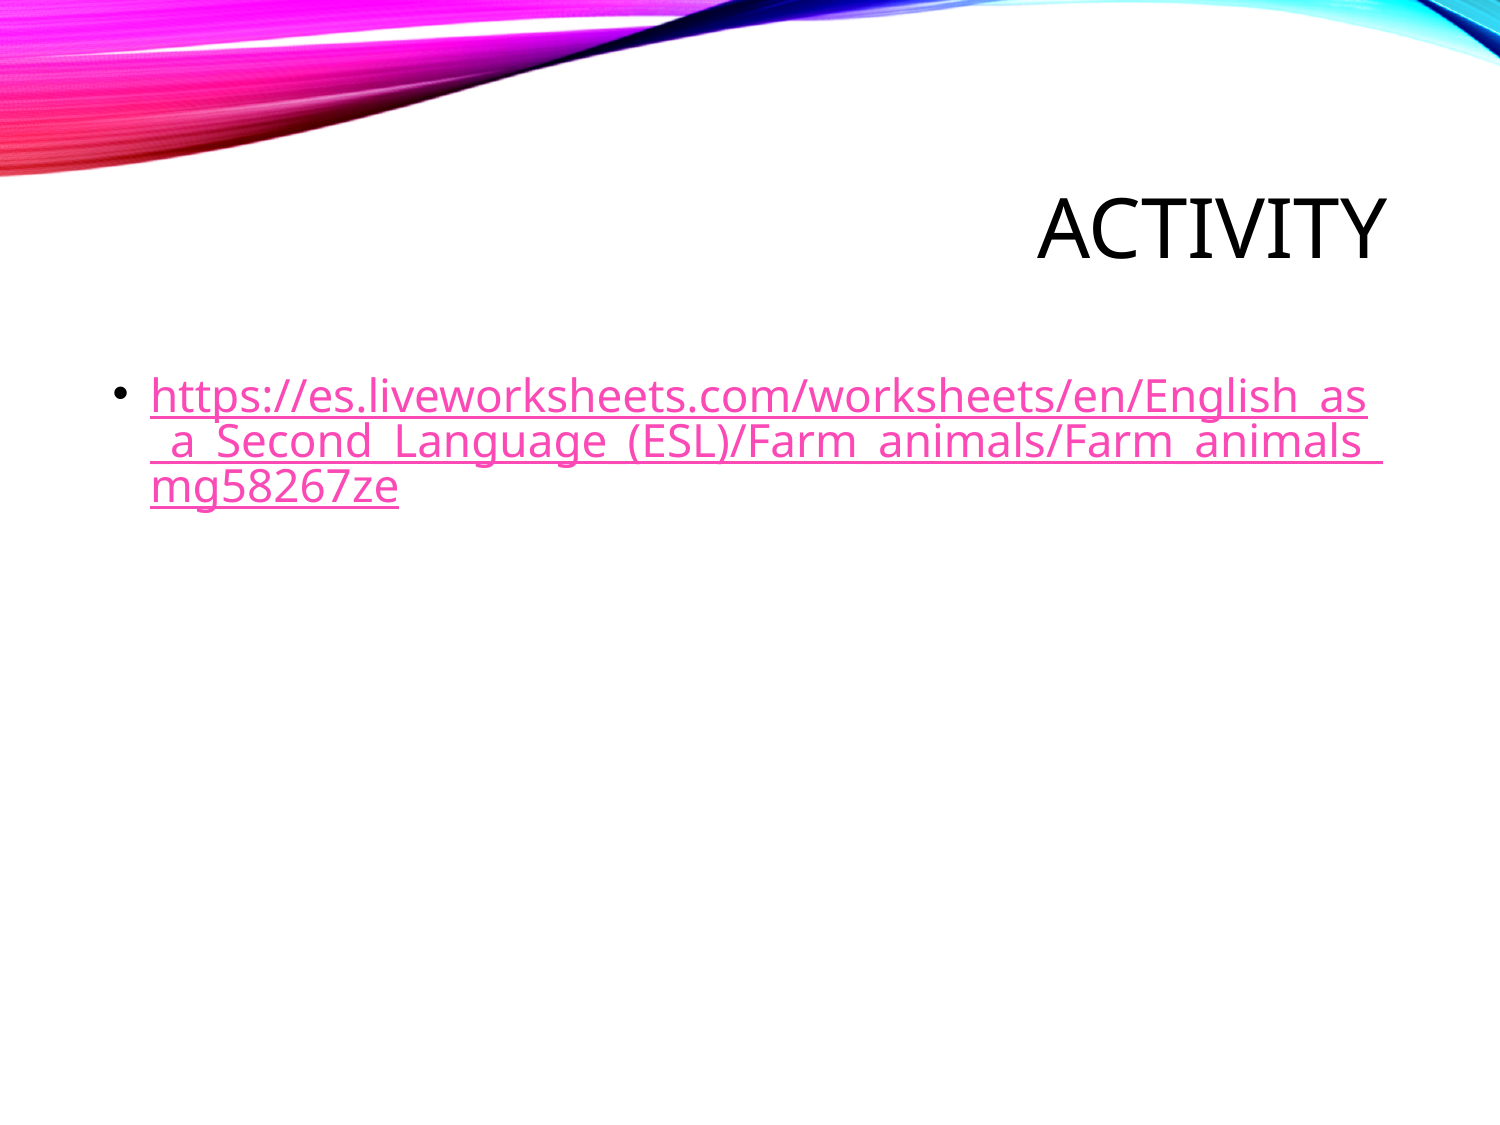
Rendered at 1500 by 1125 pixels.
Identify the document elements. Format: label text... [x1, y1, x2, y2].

list https://es.liveworksheets.com/worksheets/en/English_as_a_Second_Language_(ESL)/Farm_animals/Farm_animals_mg58267ze [97, 360, 1403, 1028]
picture [0, 0, 1500, 178]
title activity [356, 125, 1403, 338]
